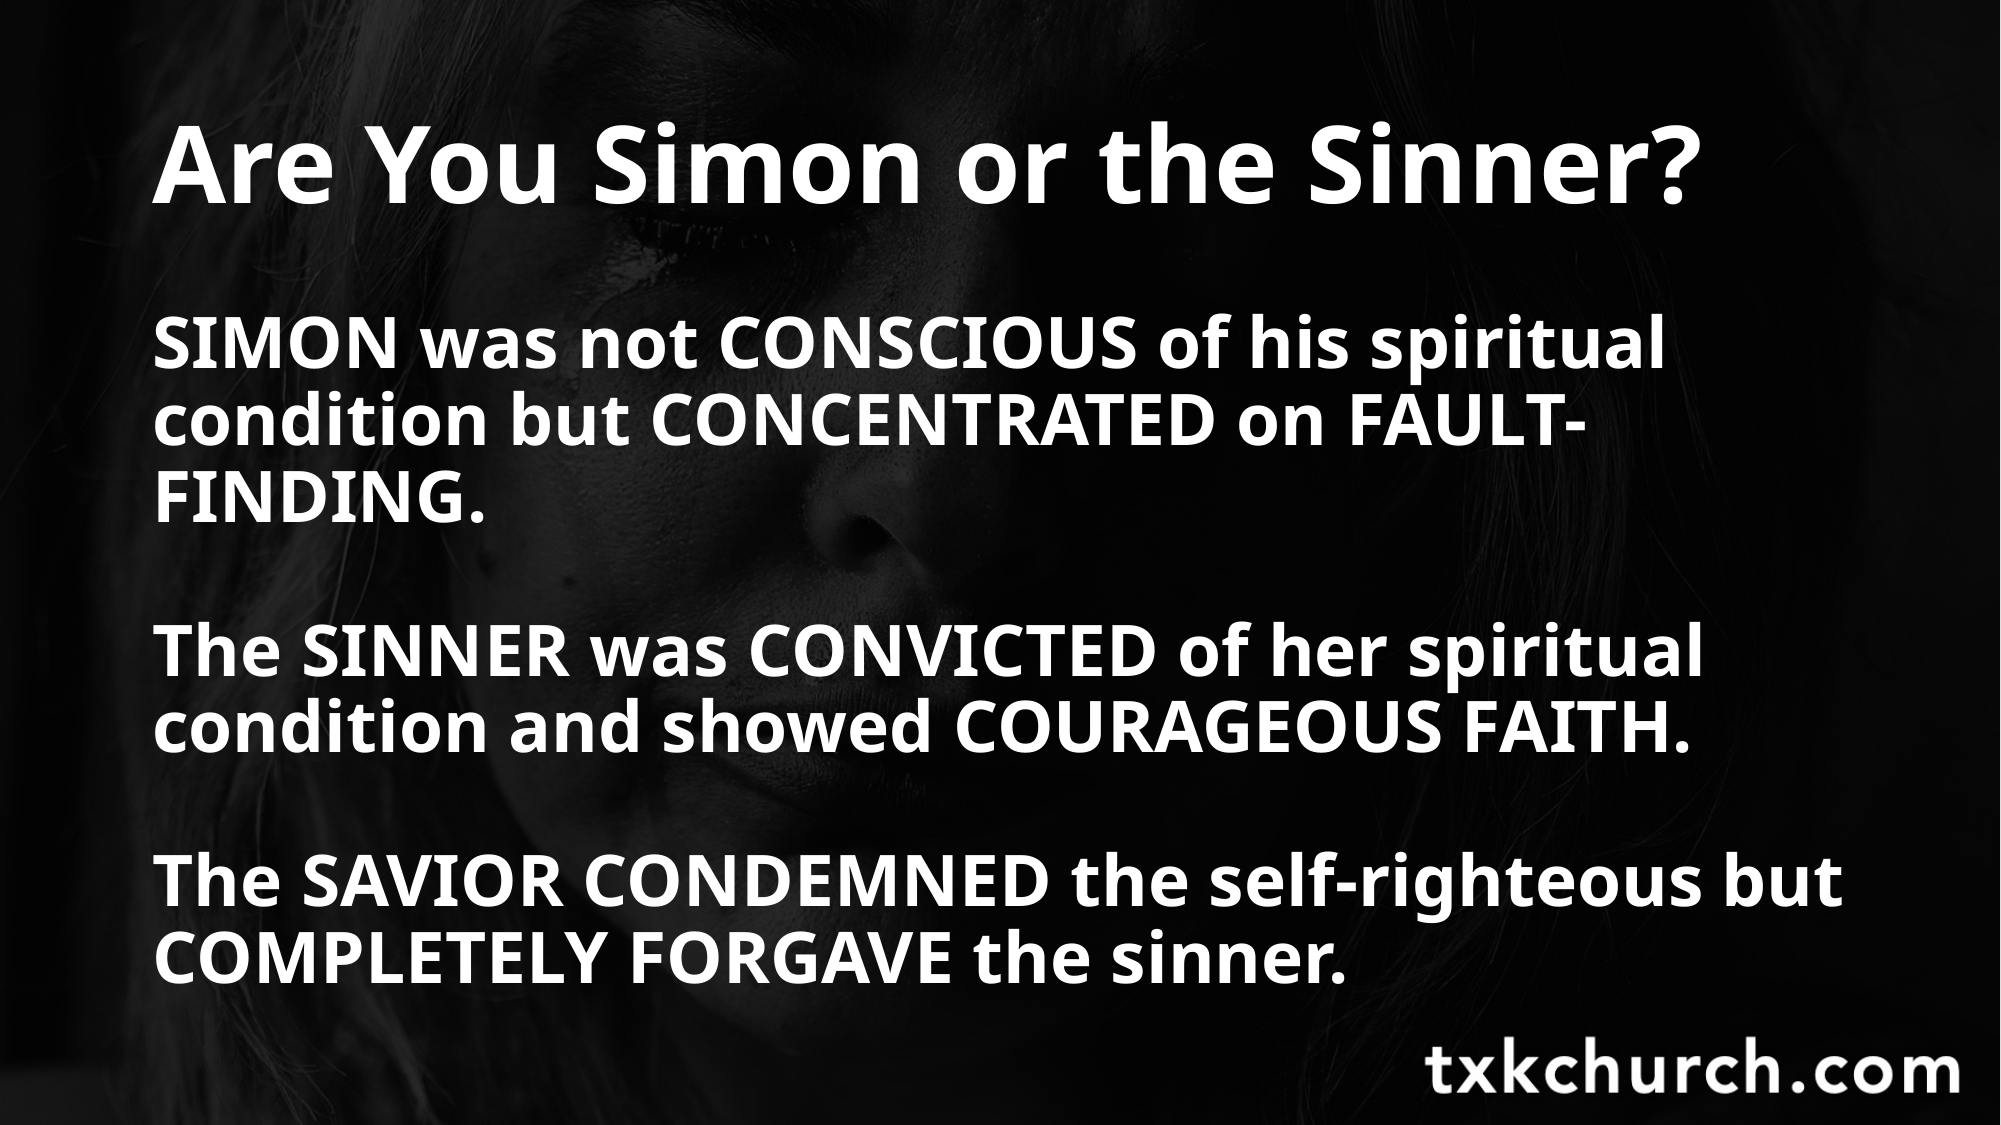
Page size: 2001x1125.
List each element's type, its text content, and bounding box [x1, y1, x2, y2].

list SIMON was not CONSCIOUS of his spiritual condition but CONCENTRATED on FAULT-FINDING. The SINNER was CONVICTED of her spiritual condition and showed COURAGEOUS FAITH. The SAVIOR CONDEMNED the self-righteous but COMPLETELY FORGAVE the sinner. [137, 299, 1863, 1014]
picture [0, 0, 2001, 1125]
title Are You Simon or the Sinner? [137, 59, 1863, 278]
